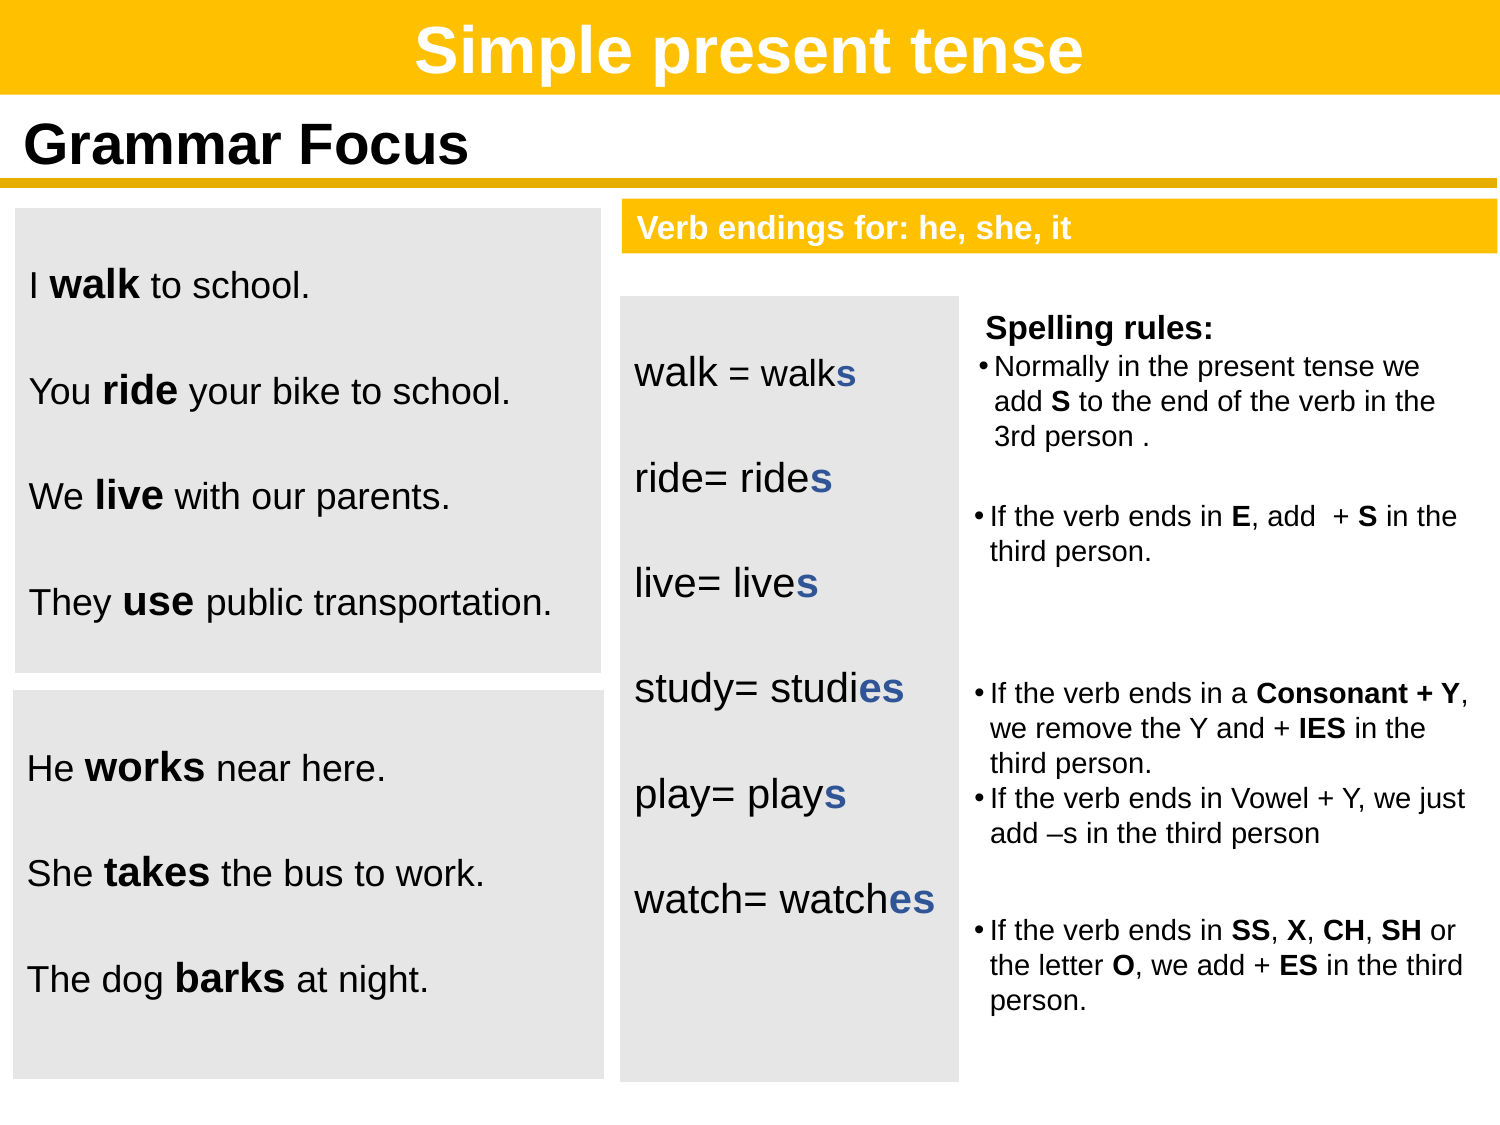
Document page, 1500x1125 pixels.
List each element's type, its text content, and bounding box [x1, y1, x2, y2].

table_header walk = walks ride= rides live= lives study= studies play= plays watch= watches [620, 296, 959, 1082]
text_box If the verb ends in SS, X, CH, SH or the letter O, we add + ES in the third person. [961, 904, 1496, 1024]
text_box Simple present tense [0, 0, 1500, 95]
table_header I walk to school. You ride your bike to school. We live with our parents. They use public transportation. [15, 208, 601, 673]
text_box Normally in the present tense we add S to the end of the verb in the 3rd person . [963, 340, 1497, 460]
text_box If the verb ends in a Consonant + Y, we remove the Y and + IES in the third person. If the verb ends in Vowel + Y, we just add –s in the third person [961, 667, 1496, 857]
text_box Grammar Focus [8, 99, 486, 178]
table_header He works near here. She takes the bus to work. The dog barks at night. [13, 690, 604, 1079]
text_box Verb endings for: he, she, it [621, 198, 1498, 254]
text_box Spelling rules: [970, 298, 1498, 354]
text_box If the verb ends in E, add + S in the third person. [961, 490, 1500, 575]
